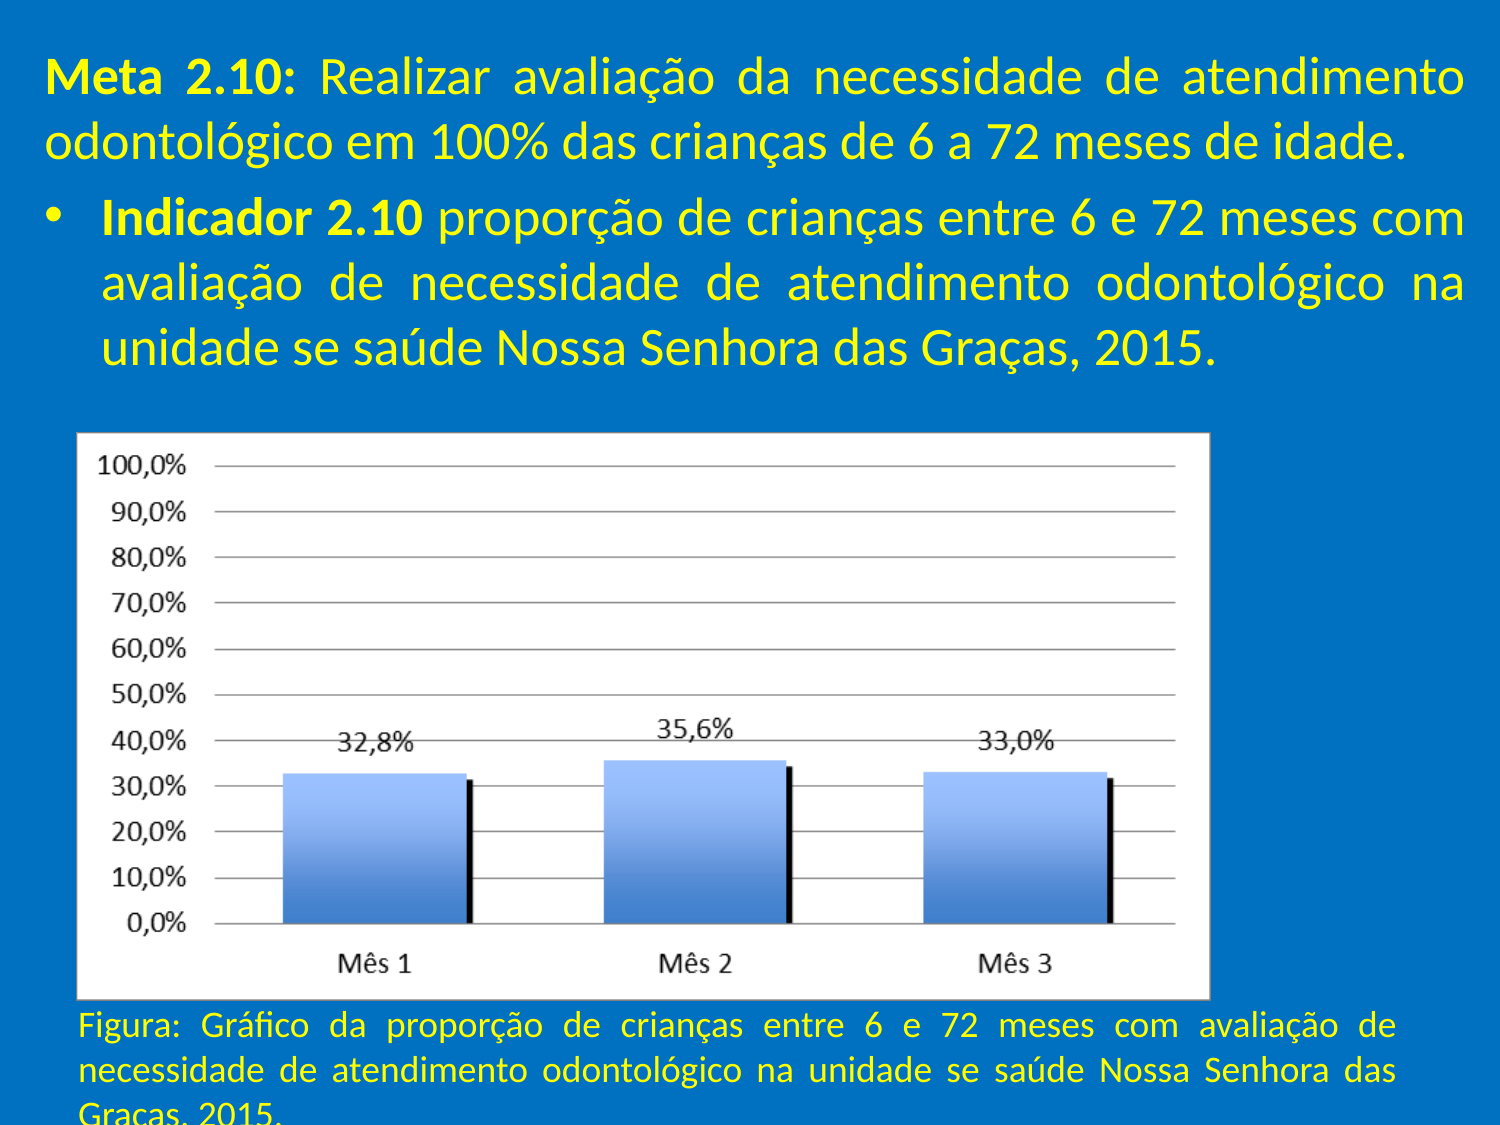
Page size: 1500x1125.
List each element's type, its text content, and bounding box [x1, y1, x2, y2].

title Figura: Gráfico da proporção de crianças entre 6 e 72 meses com avaliação de necessidade de atendimento odontológico na unidade se saúde Nossa Senhora das Graças, 2015. [63, 1015, 1414, 1120]
picture [76, 432, 1211, 1002]
list Meta 2.10: Realizar avaliação da necessidade de atendimento odontológico em 100% das crianças de 6 a 72 meses de idade. Indicador 2.10 proporção de crianças entre 6 e 72 meses com avaliação de necessidade de atendimento odontológico na unidade se saúde Nossa Senhora das Graças, 2015. [29, 32, 1483, 398]
